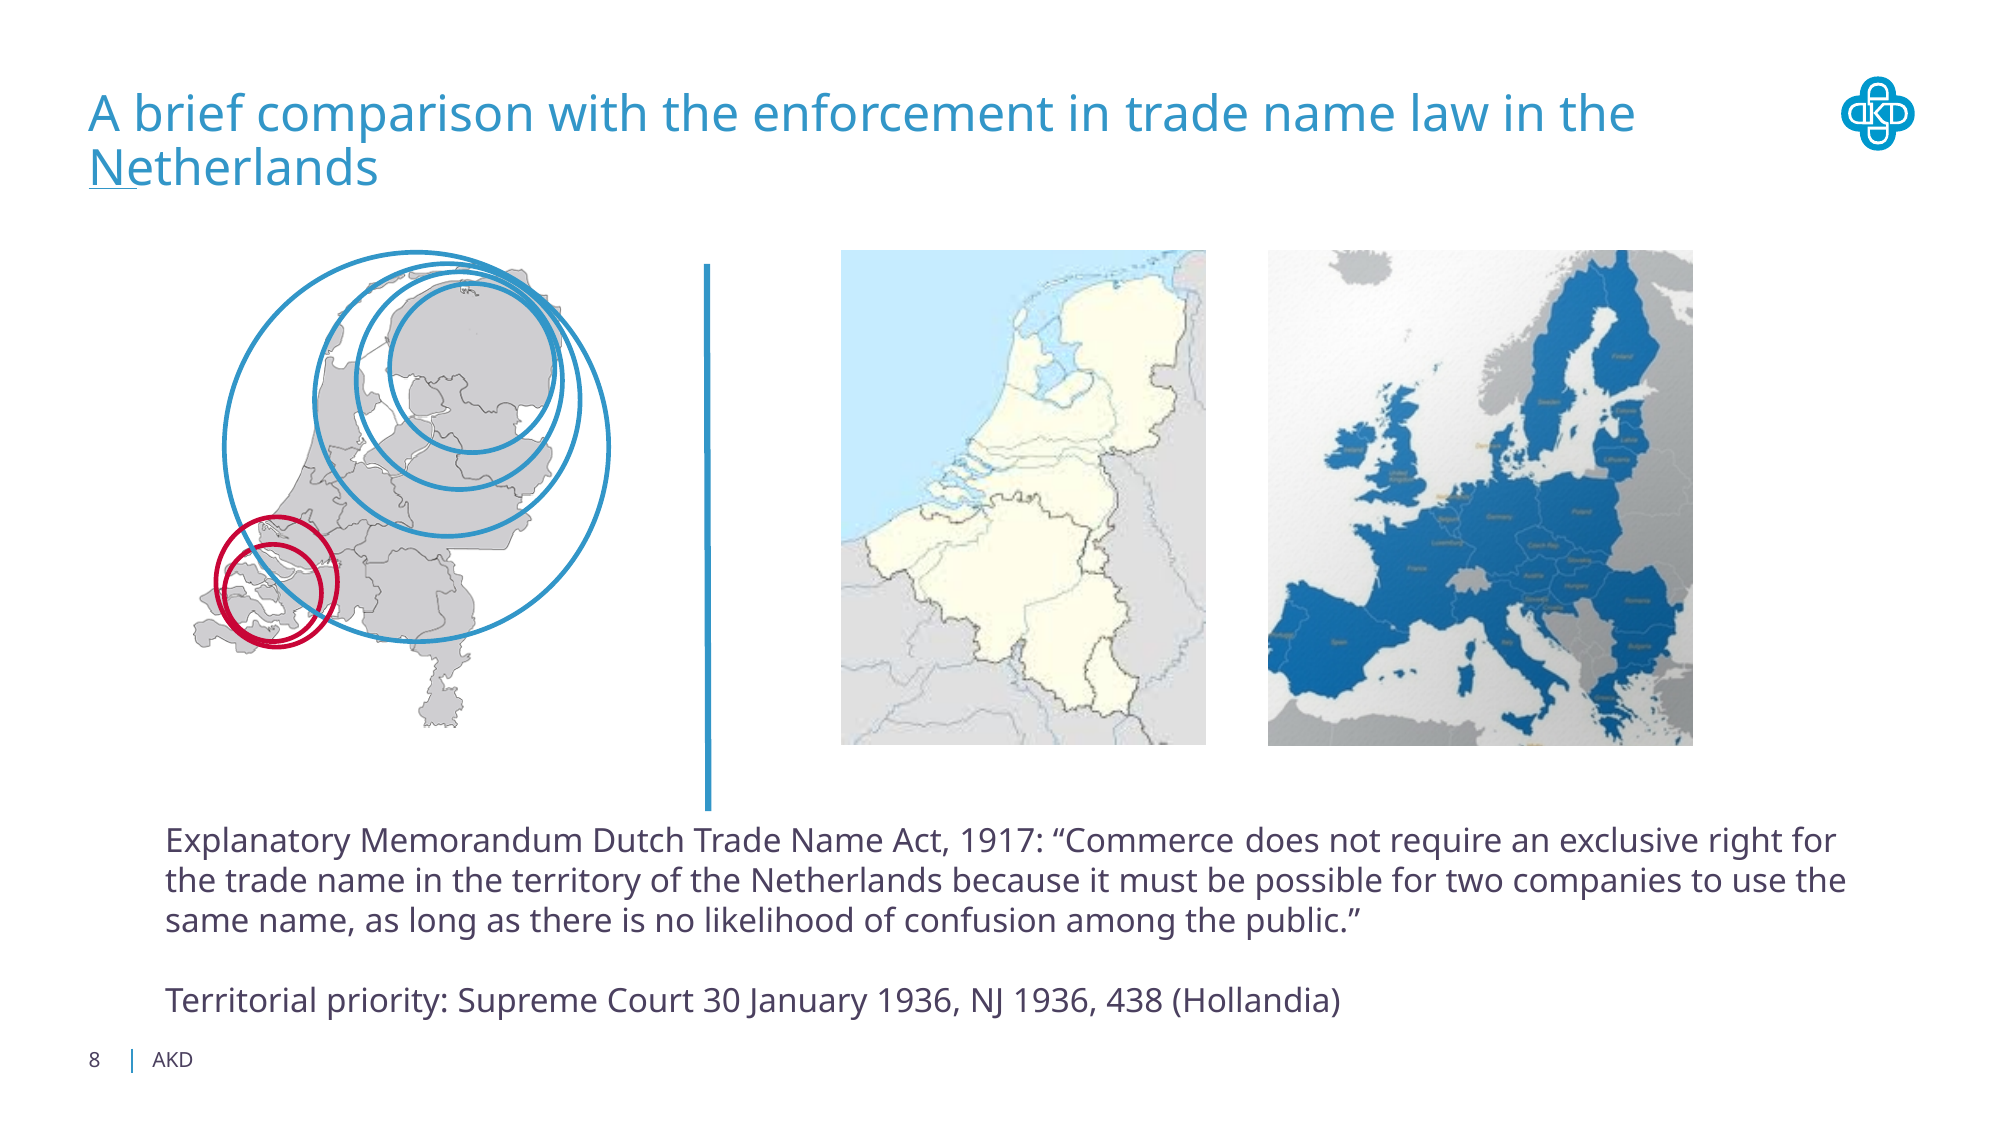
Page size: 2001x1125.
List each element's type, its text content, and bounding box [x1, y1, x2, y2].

picture [1267, 250, 1694, 746]
text_box Explanatory Memorandum Dutch Trade Name Act, 1917: “Commerce does not require an exclusive right for the trade name in the territory of the Netherlands because it must be possible for two companies to use the same name, as long as there is no likelihood of confusion among the public.” Territorial priority: Supreme Court 30 January 1936, NJ 1936, 438 (Hollandia) [165, 819, 1863, 1025]
text_box [350, 251, 483, 263]
title A brief comparison with the enforcement in trade name law in the Netherlands [88, 88, 1750, 157]
footer AKD [152, 1043, 477, 1079]
picture [193, 263, 562, 728]
slide_number 8 [88, 1043, 124, 1079]
text_box [562, 318, 610, 576]
picture [841, 250, 1206, 745]
